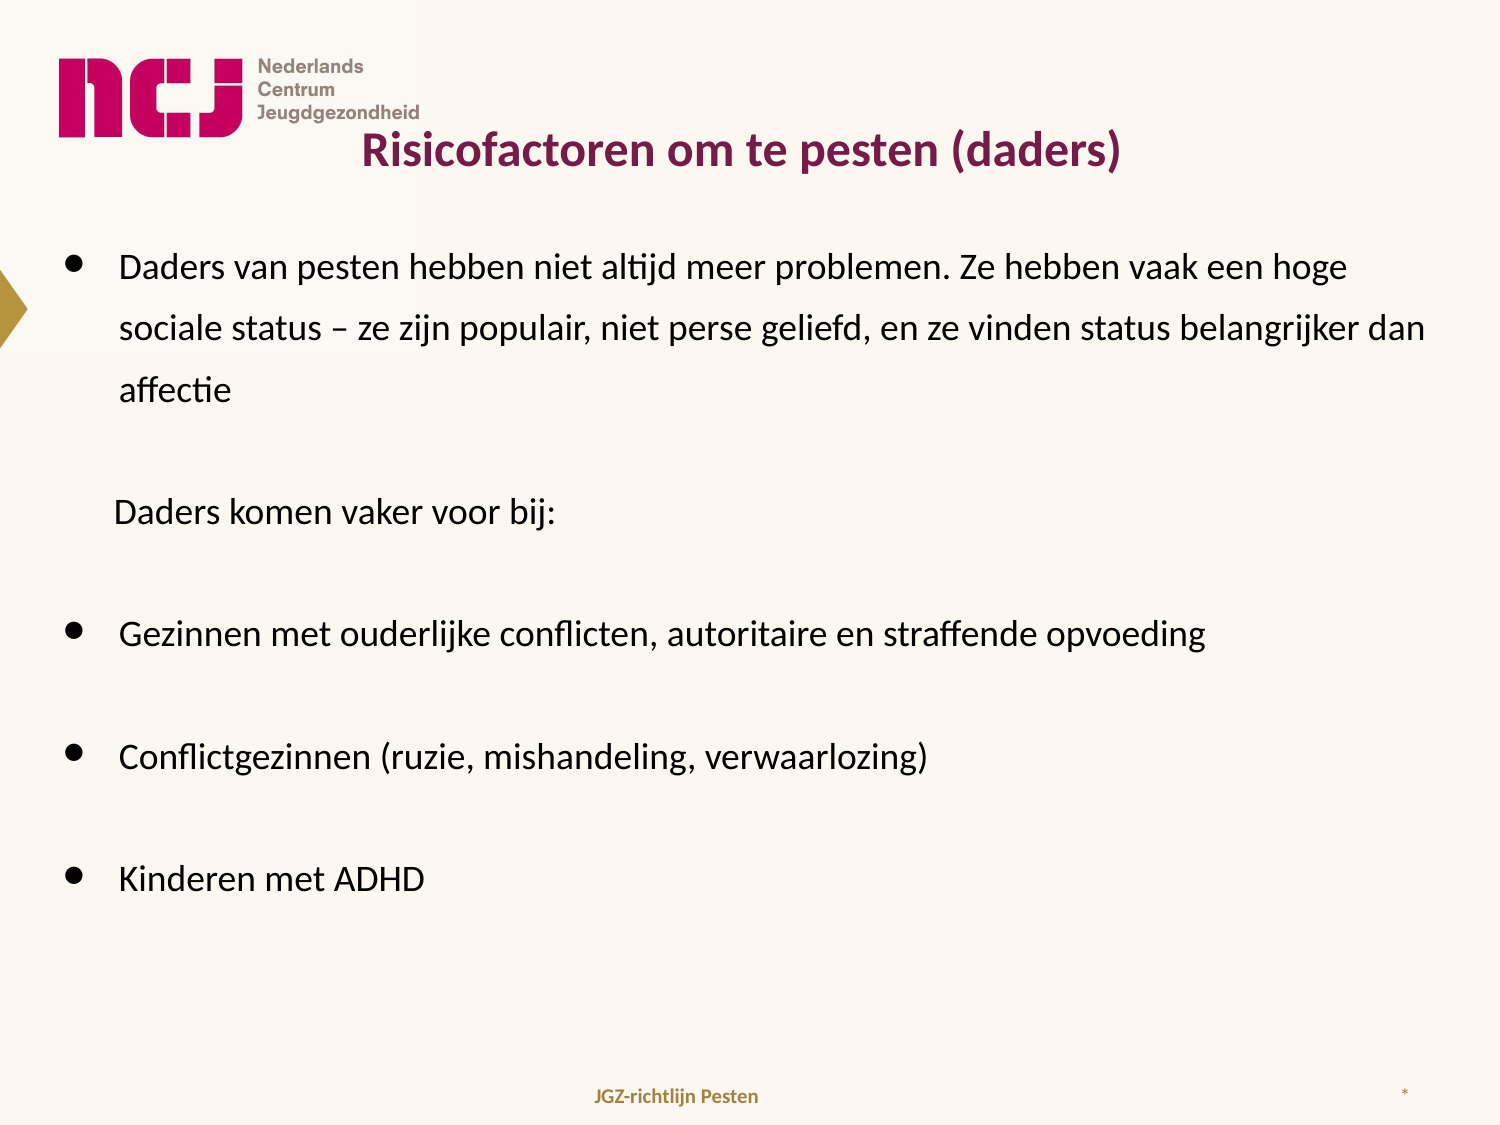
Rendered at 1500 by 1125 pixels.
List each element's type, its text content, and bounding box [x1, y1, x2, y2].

picture [0, 0, 422, 358]
text_box Daders van pesten hebben niet altijd meer problemen. Ze hebben vaak een hoge sociale status – ze zijn populair, niet perse geliefd, en ze vinden status belangrijker dan affectie Daders komen vaker voor bij: Gezinnen met ouderlijke conflicten, autoritaire en straffende opvoeding Conflictgezinnen (ruzie, mishandeling, verwaarlozing) Kinderen met ADHD [29, 218, 1477, 1113]
text_box JGZ-richtlijn Pesten [253, 1074, 1100, 1113]
text_box Risicofactoren om te pesten (daders) [59, 108, 1425, 207]
text_box * [1100, 1074, 1425, 1113]
